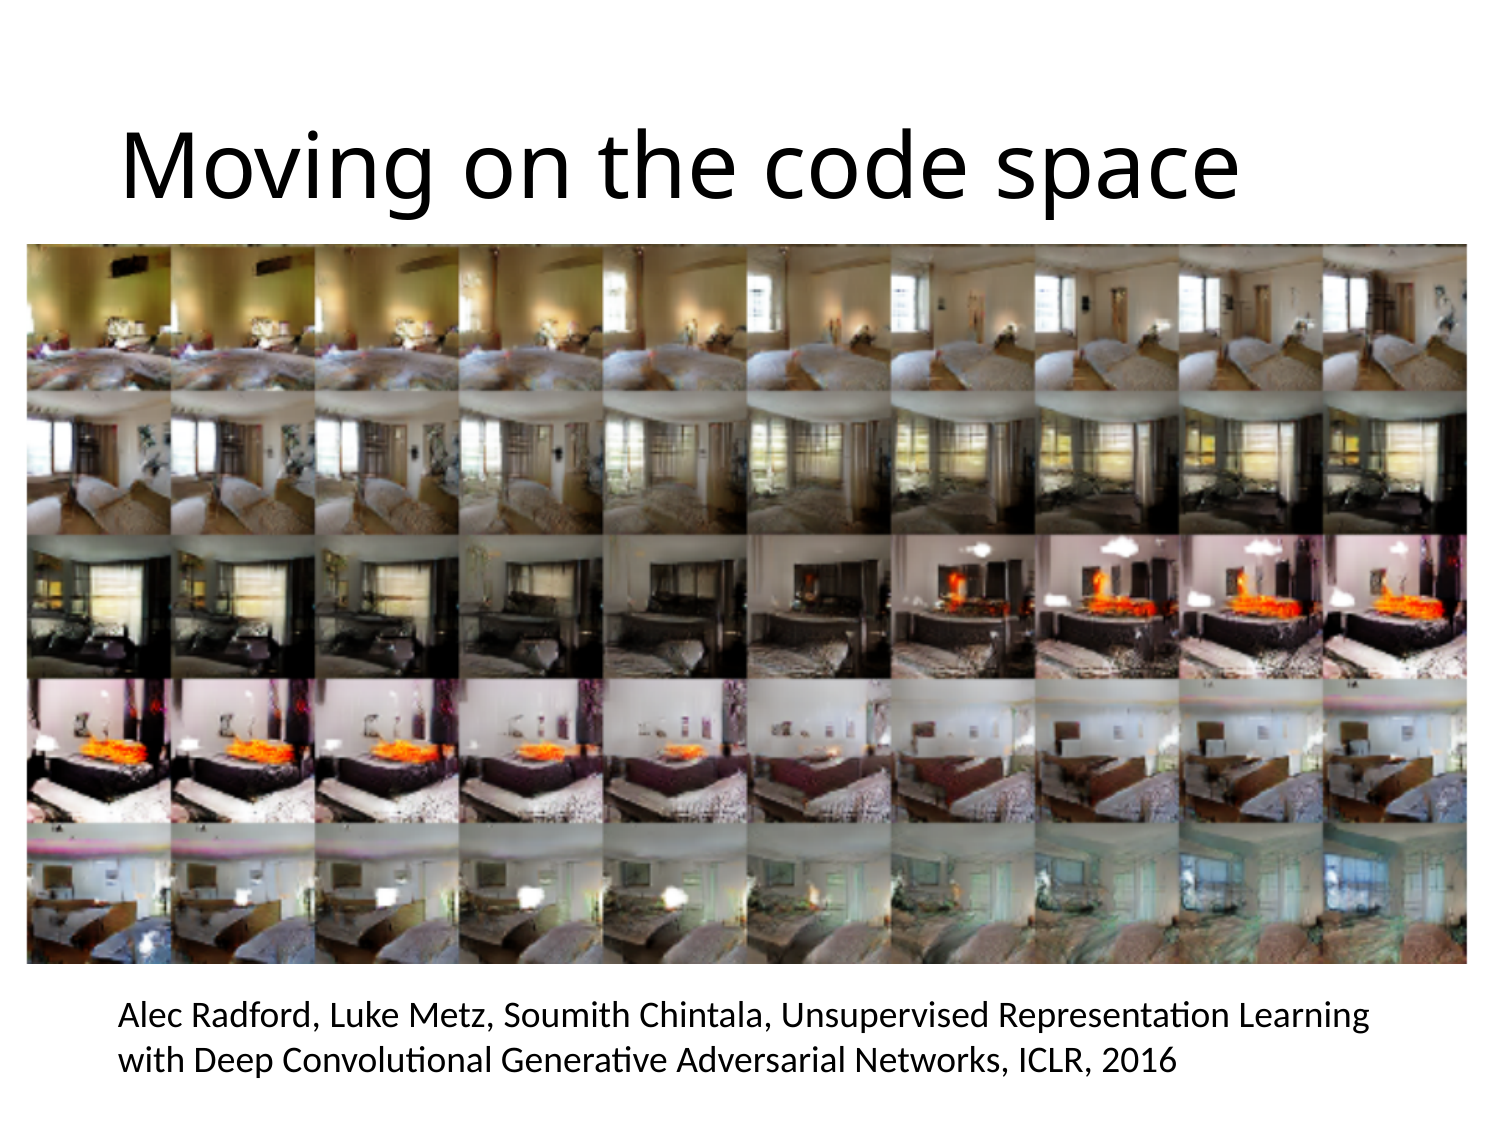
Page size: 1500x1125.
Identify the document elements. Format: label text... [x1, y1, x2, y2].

title Moving on the code space [103, 59, 1397, 244]
picture [10, 244, 1500, 964]
text_box Alec Radford, Luke Metz, Soumith Chintala, Unsupervised Representation Learning with Deep Convolutional Generative Adversarial Networks, ICLR, 2016 [103, 982, 1428, 1088]
